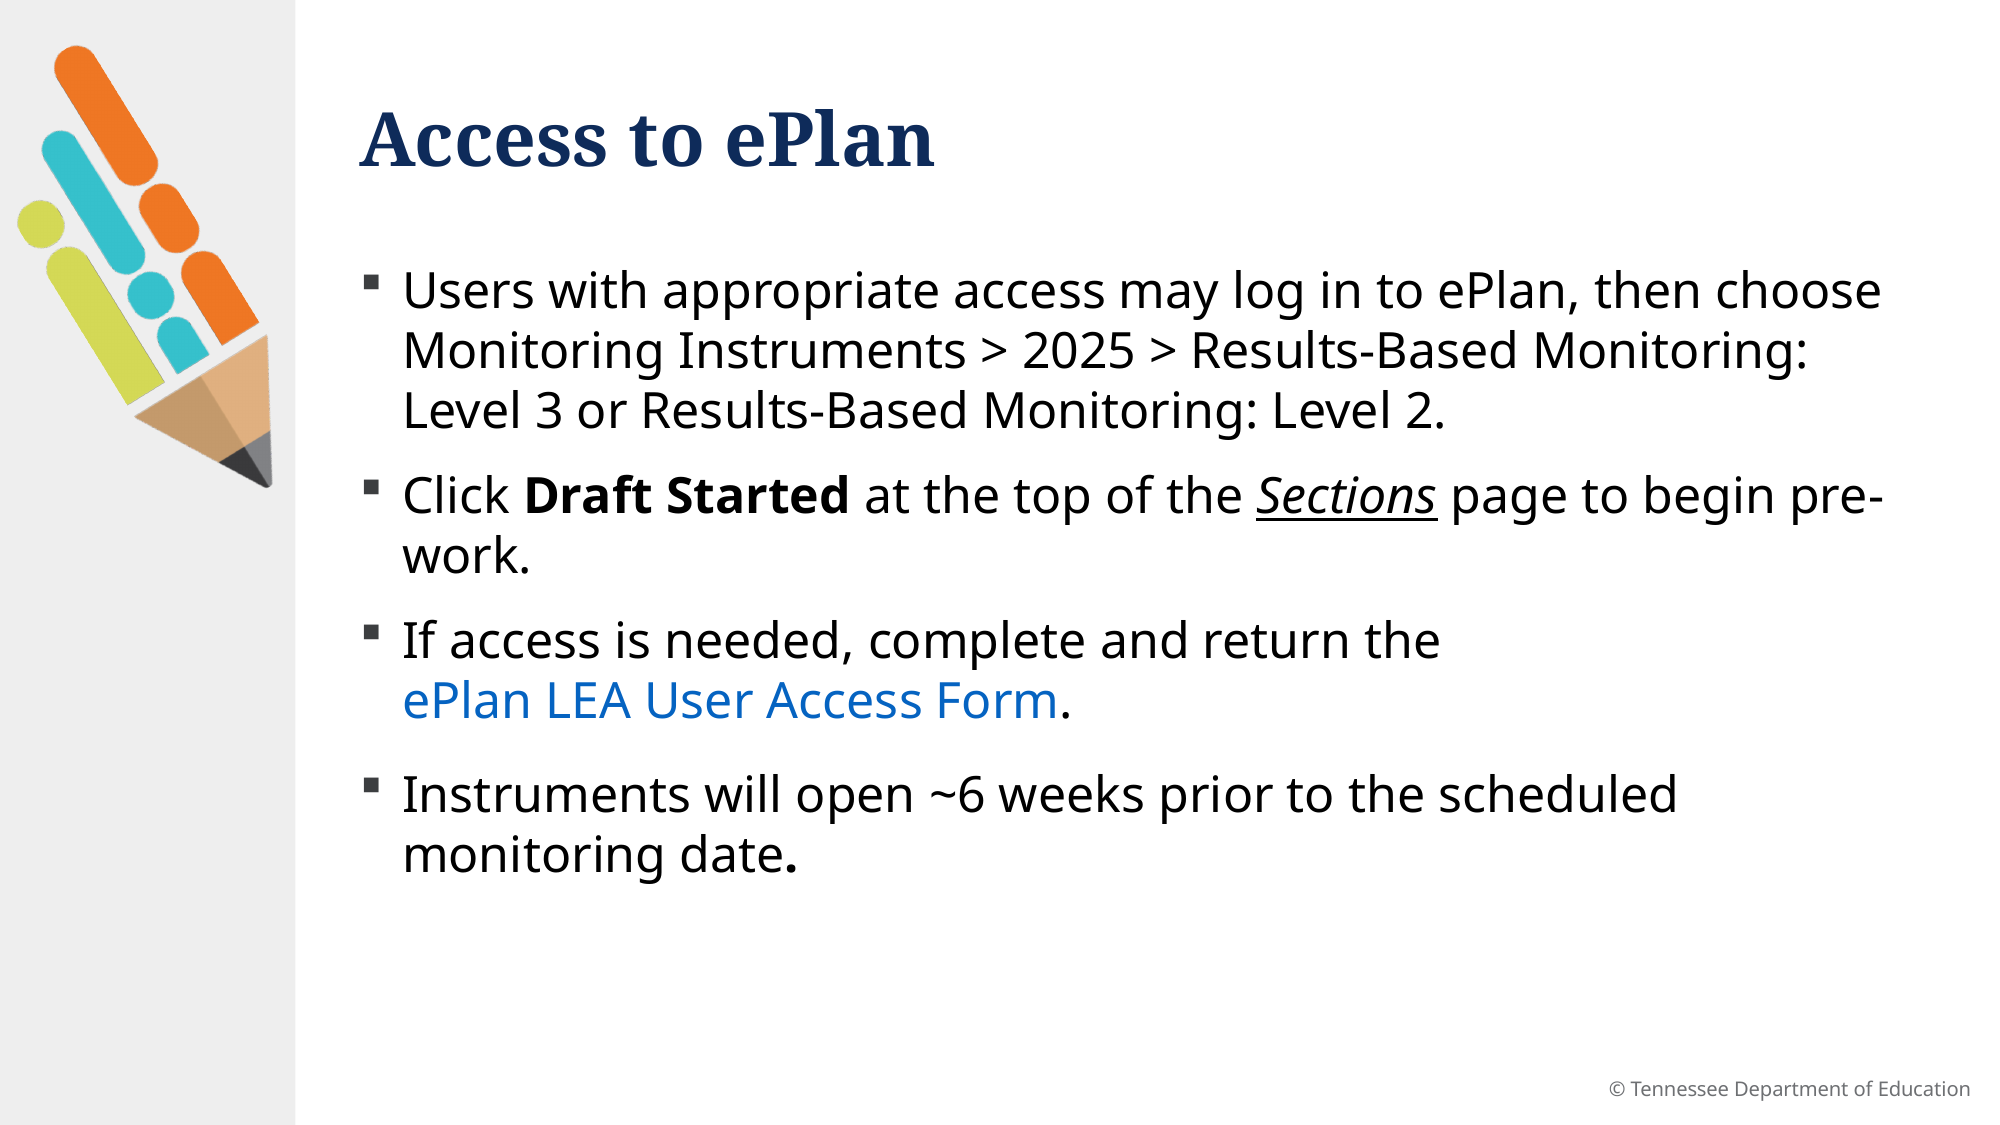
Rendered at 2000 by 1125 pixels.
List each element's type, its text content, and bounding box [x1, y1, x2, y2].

list Users with appropriate access may log in to ePlan, then choose Monitoring Instruments > 2025 > Results-Based Monitoring: Level 3 or Results-Based Monitoring: Level 2. Click Draft Started at the top of the Sections page to begin pre-work. If access is needed, complete and return the ePlan LEA User Access Form. Instruments will open ~6 weeks prior to the scheduled monitoring date. [344, 251, 1922, 959]
picture [0, 38, 335, 527]
title Access to ePlan [344, 37, 1922, 236]
